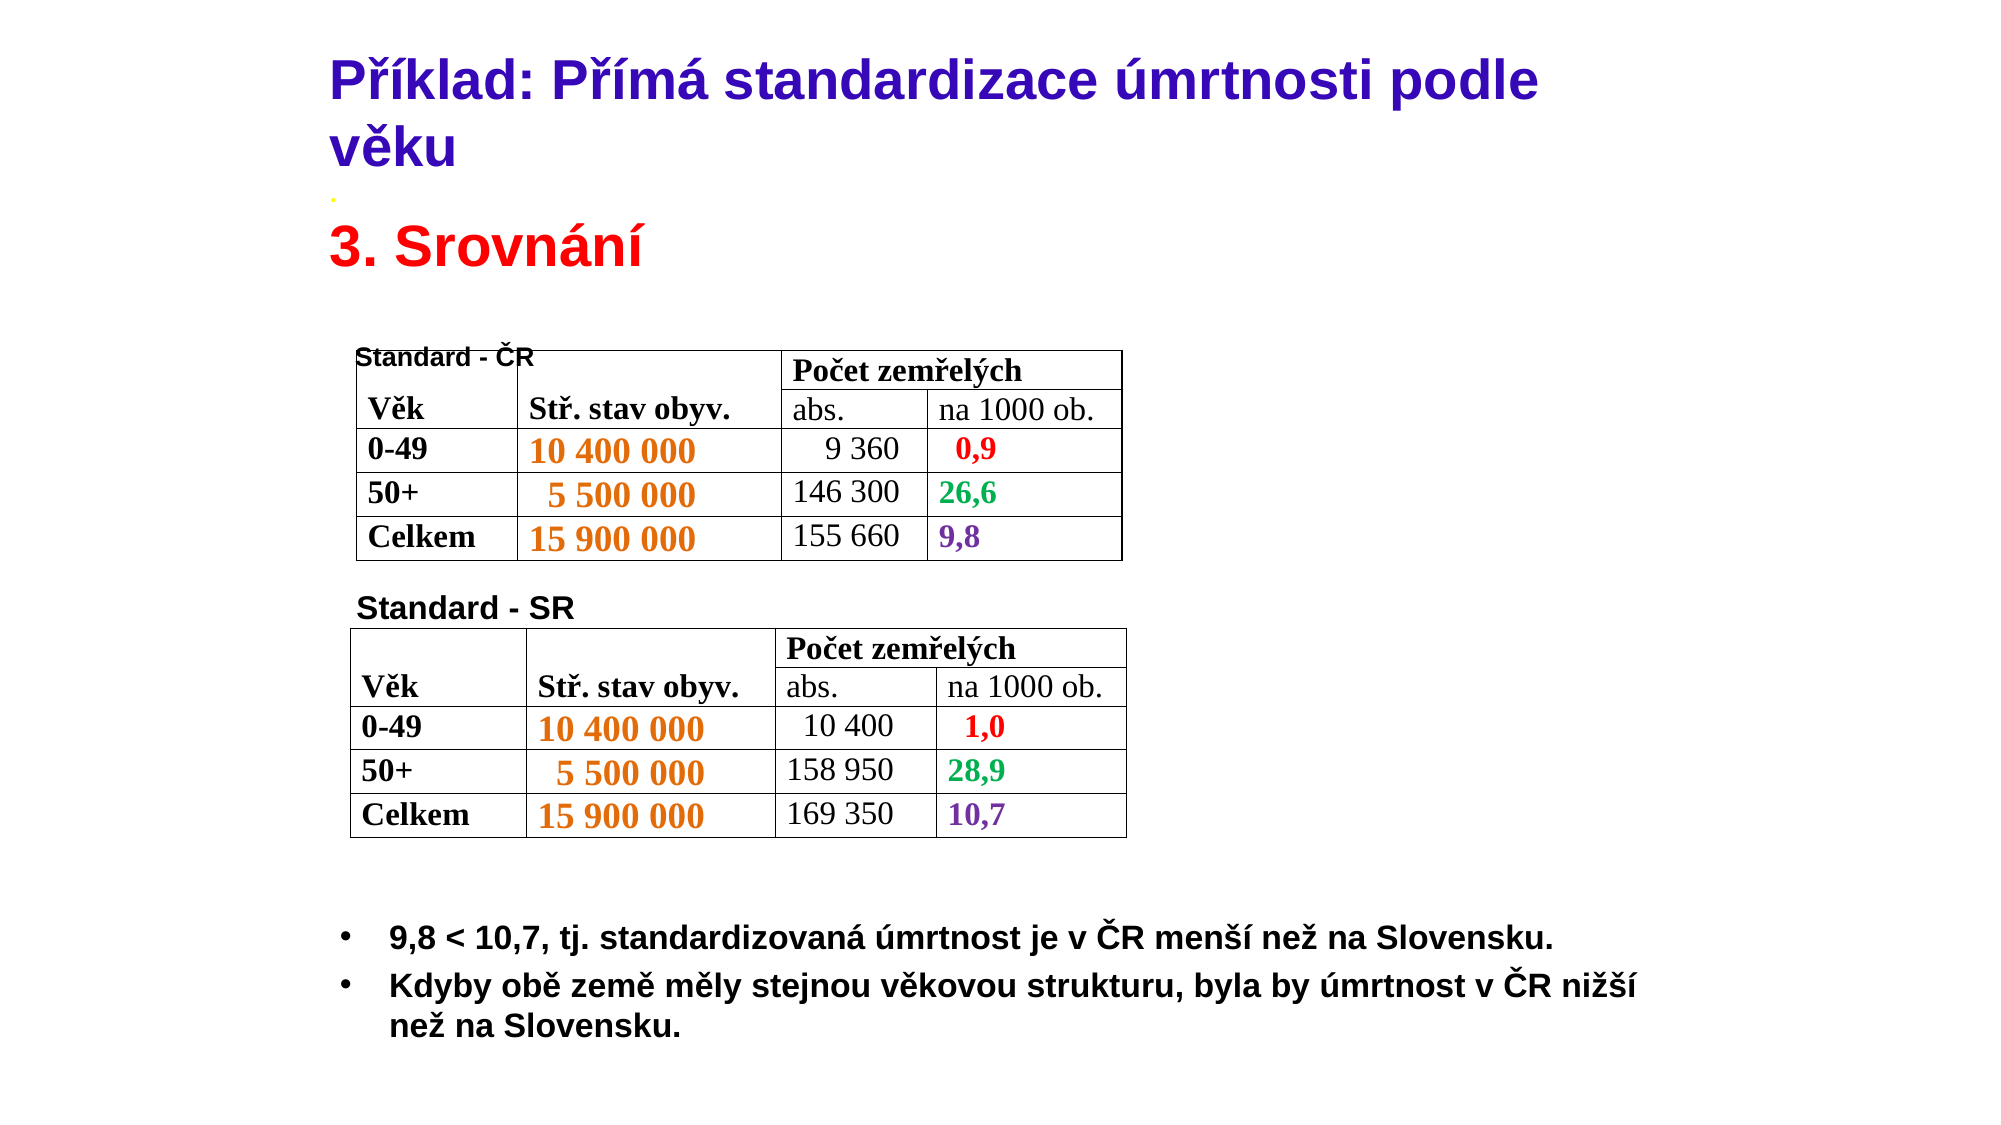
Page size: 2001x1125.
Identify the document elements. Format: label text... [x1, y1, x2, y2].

title Příklad: Přímá standardizace úmrtnosti podle věku . 3. Srovnání [314, 172, 1665, 268]
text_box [338, 349, 1379, 905]
list Standard - ČR 9,8 < 10,7, tj. standardizovaná úmrtnost je v ČR menší než na Slovensku. Kdyby obě země měly stejnou věkovou strukturu, byla by úmrtnost v ČR nižší než na Slovensku. [324, 262, 1675, 1059]
